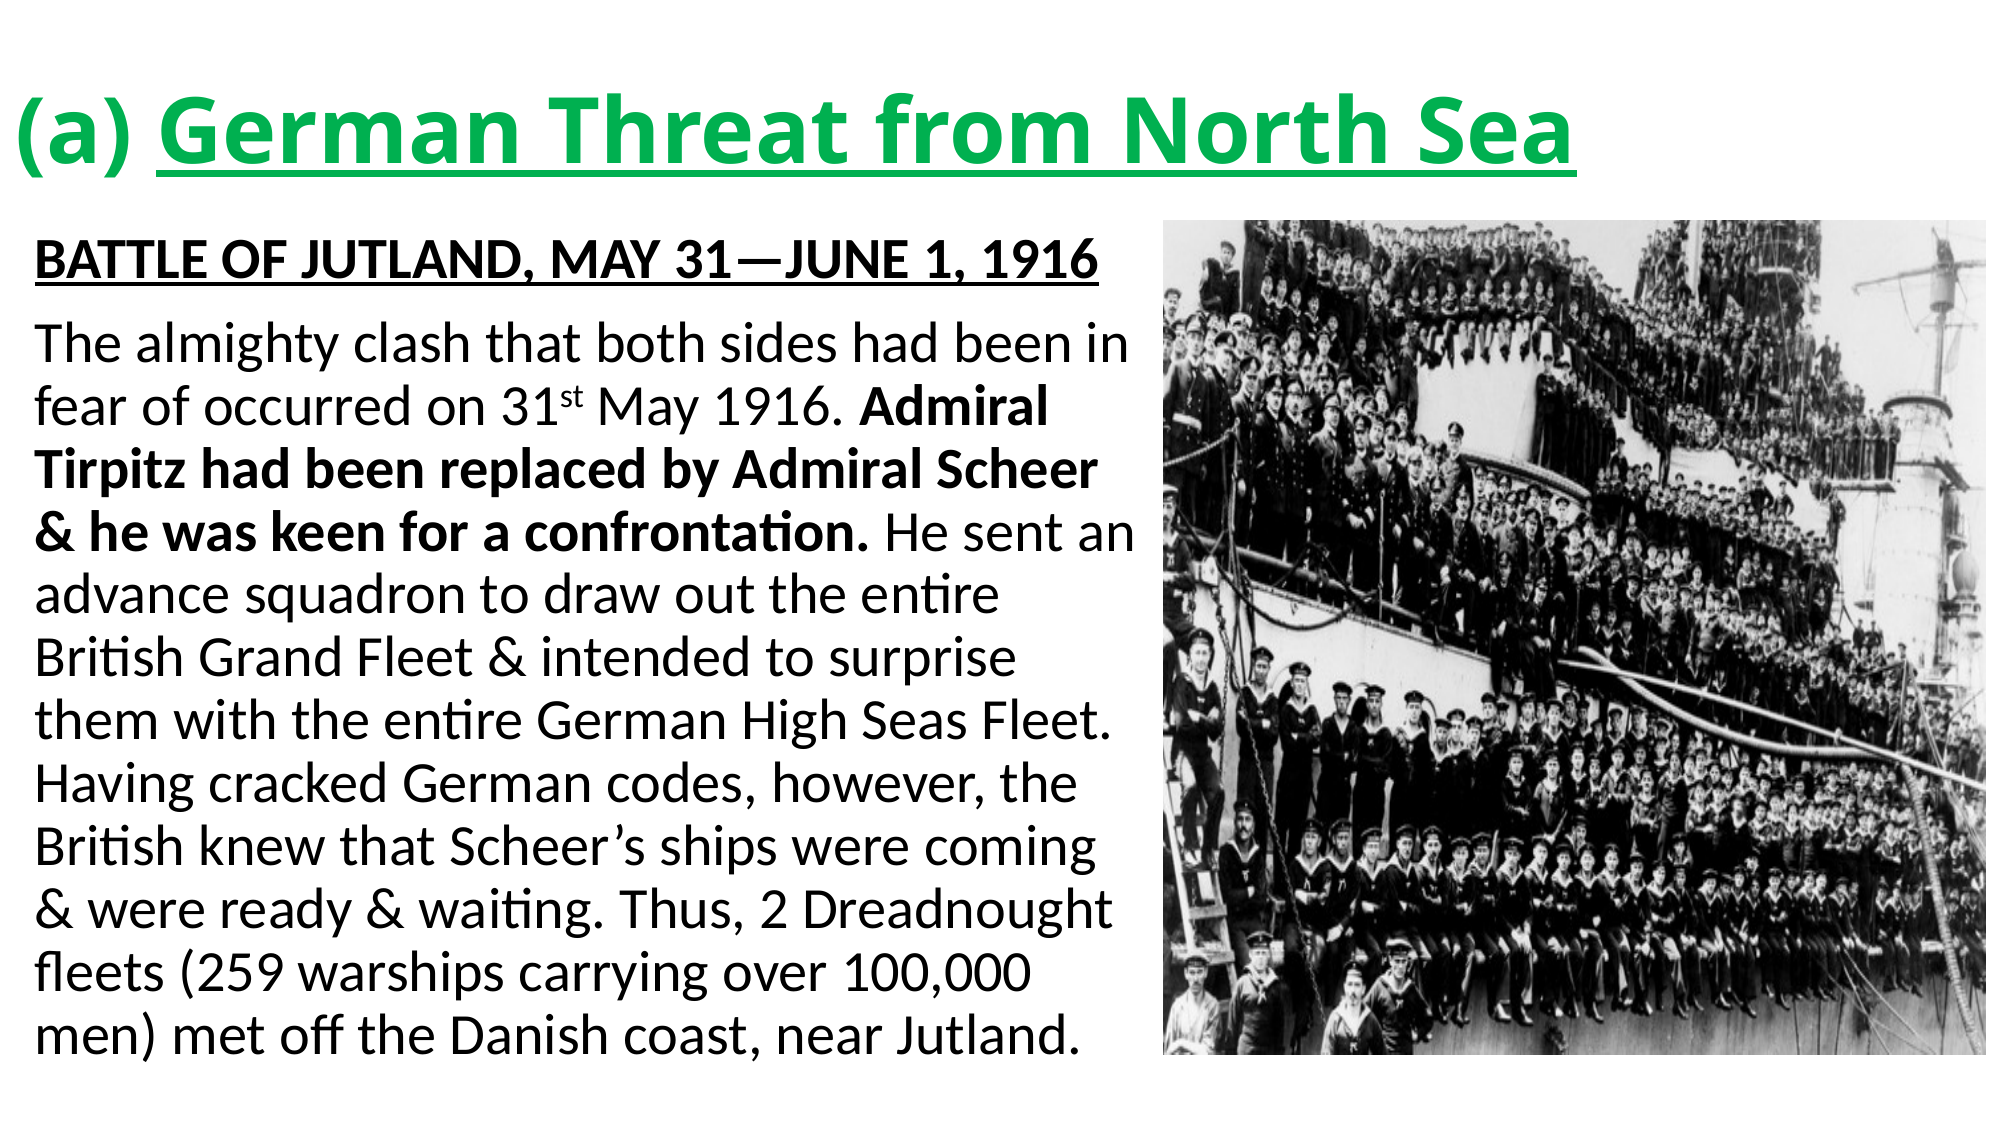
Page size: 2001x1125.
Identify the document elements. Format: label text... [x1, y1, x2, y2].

picture [1163, 220, 1986, 1055]
title (a) German Threat from North Sea [0, 25, 1882, 243]
list BATTLE OF JUTLAND, MAY 31—JUNE 1, 1916 The almighty clash that both sides had been in fear of occurred on 31st May 1916. Admiral Tirpitz had been replaced by Admiral Scheer & he was keen for a confrontation. He sent an advance squadron to draw out the entire British Grand Fleet & intended to surprise them with the entire German High Seas Fleet. Having cracked German codes, however, the British knew that Scheer’s ships were coming & were ready & waiting. Thus, 2 Dreadnought fleets (259 warships carrying over 100,000 men) met off the Danish coast, near Jutland. [19, 220, 1164, 1125]
